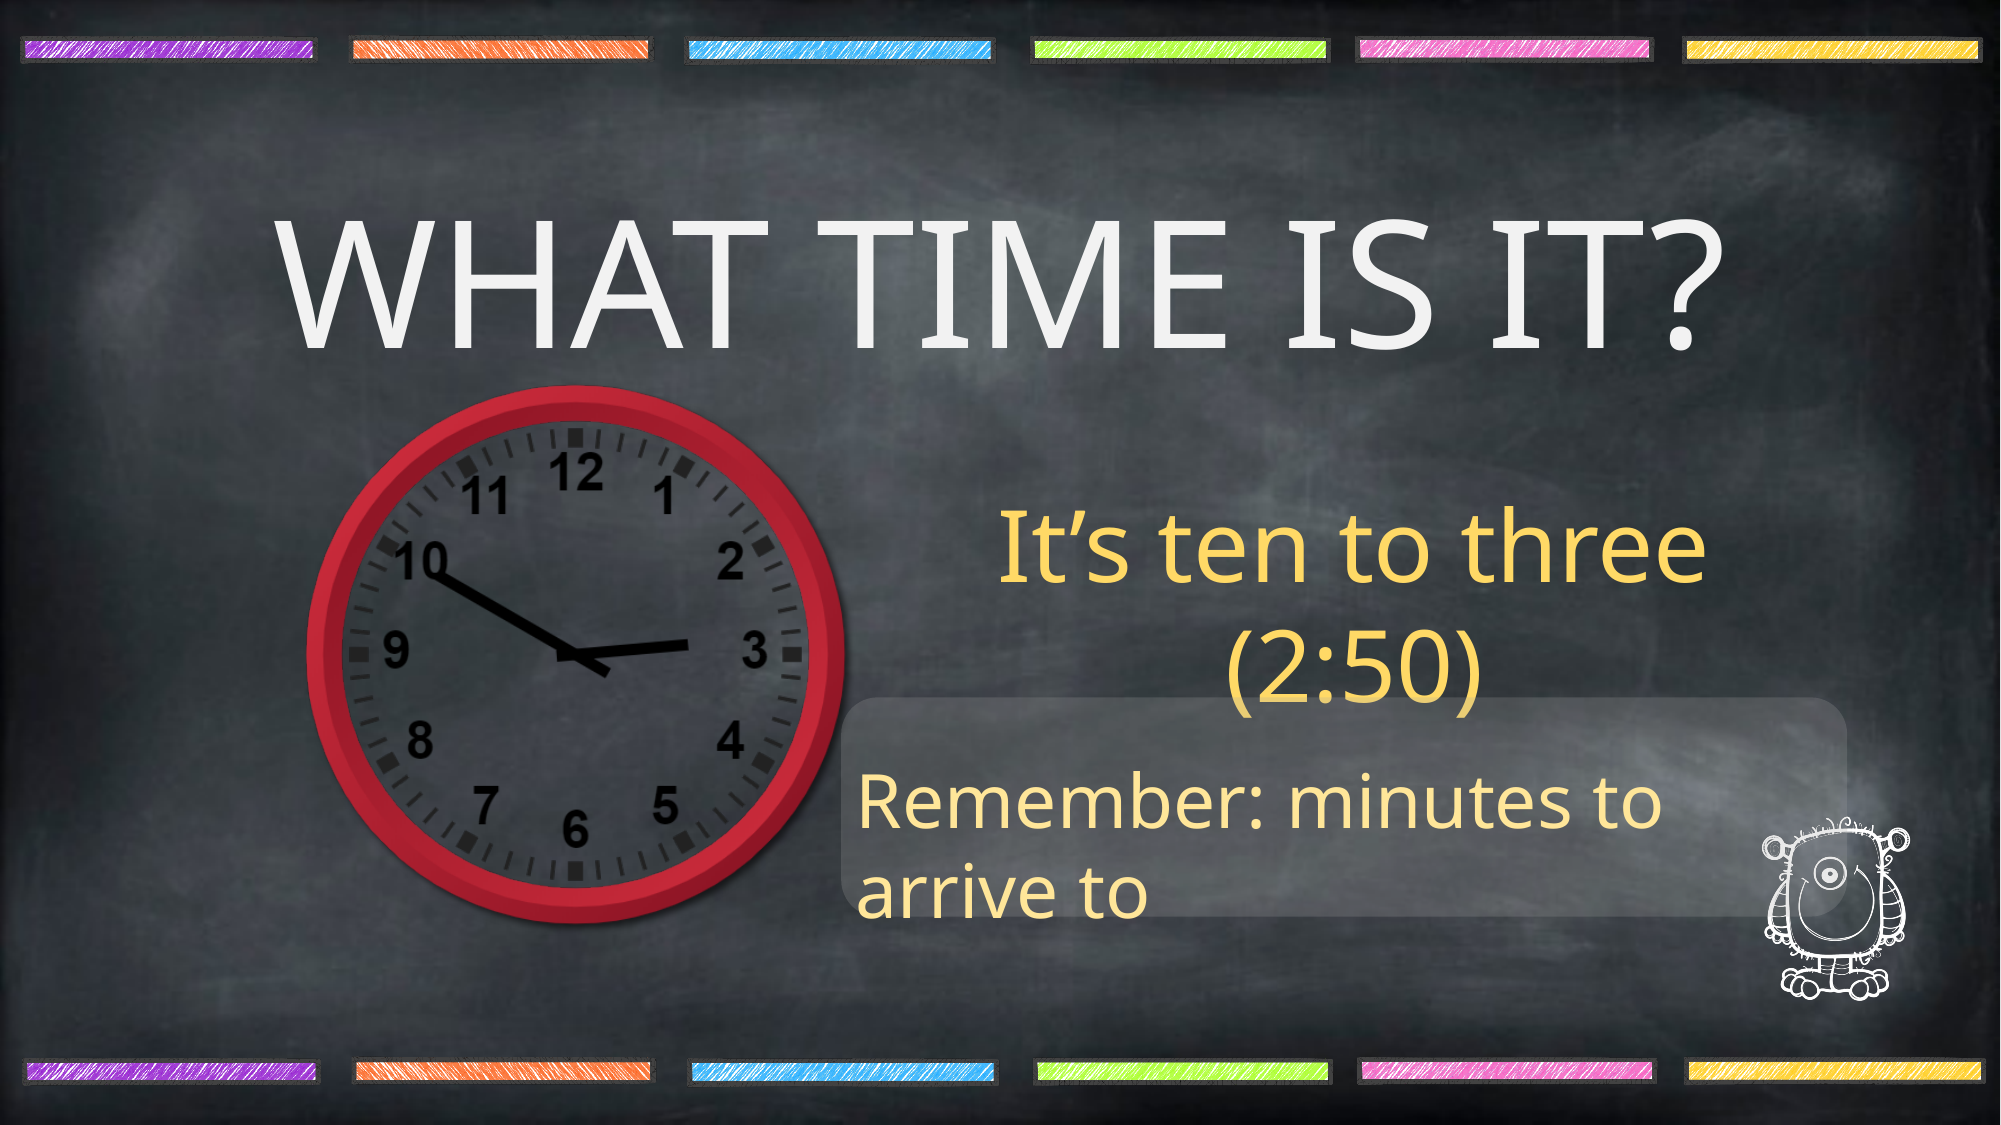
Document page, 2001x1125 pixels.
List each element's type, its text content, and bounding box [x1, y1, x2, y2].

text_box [2, 1022, 2000, 1103]
title WHAT TIME IS IT? [249, 141, 1750, 395]
text_box It’s ten to three (2:50) [857, 475, 1868, 730]
picture [0, 0, 2001, 1125]
text_box Remember: minutes to arrive to [841, 746, 1831, 941]
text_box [0, 1, 2000, 81]
text_box [857, 696, 1849, 813]
